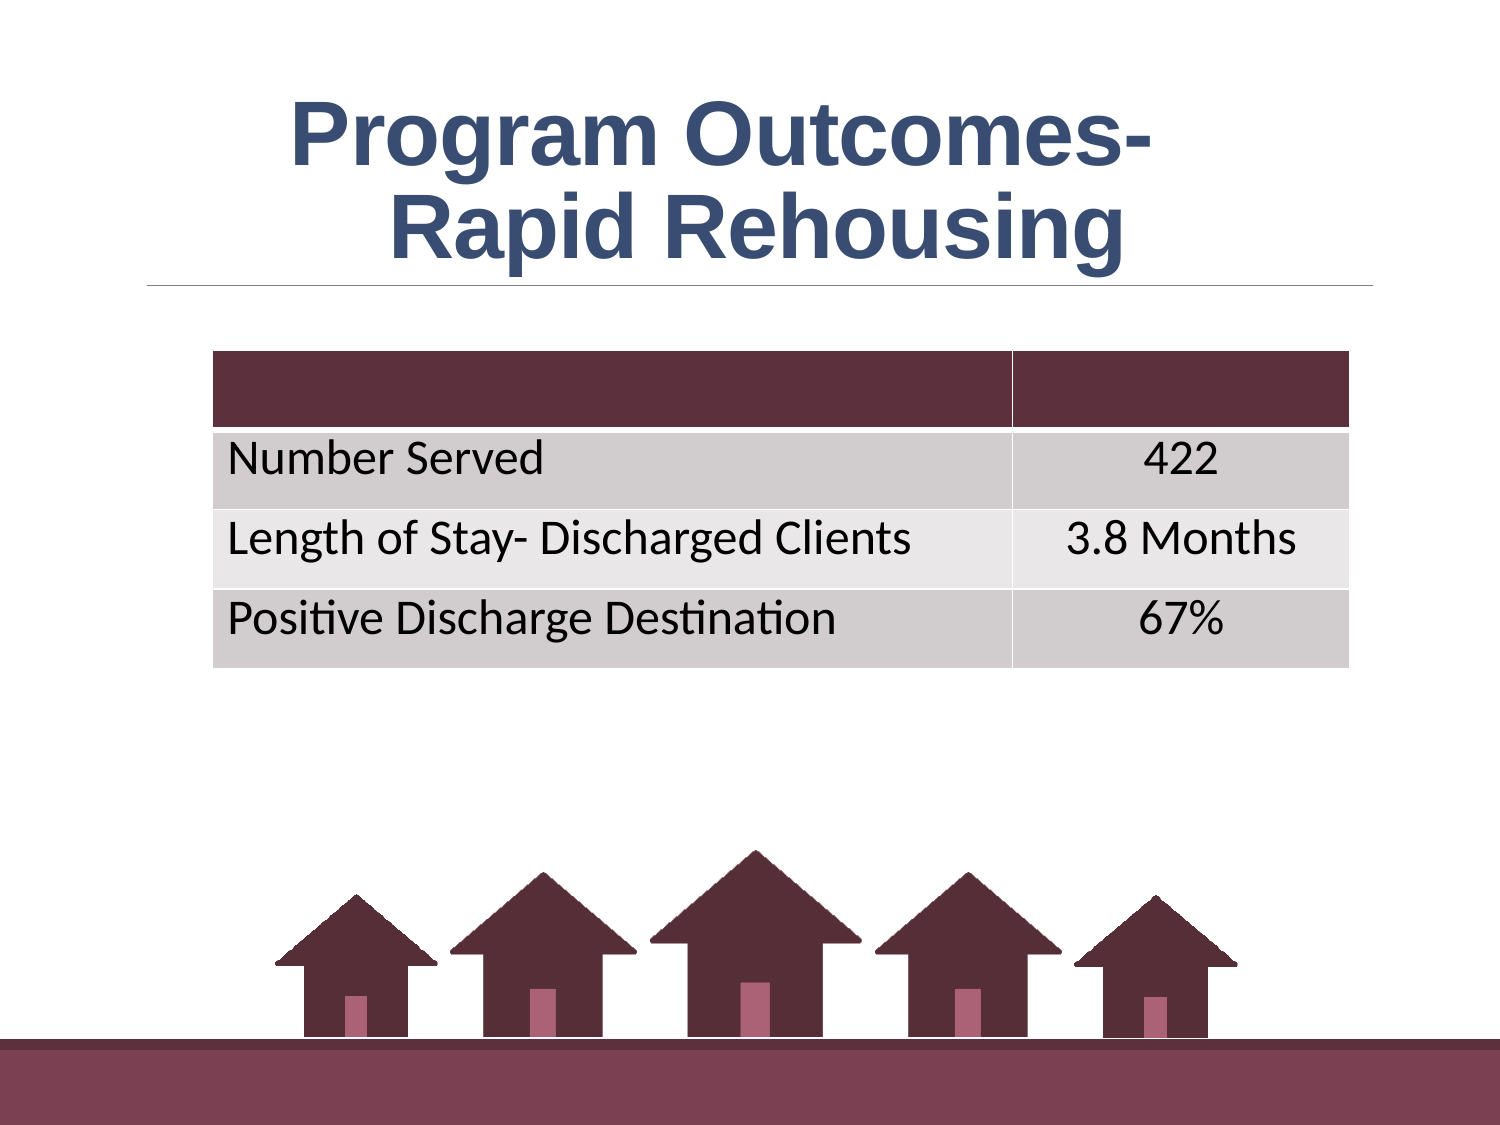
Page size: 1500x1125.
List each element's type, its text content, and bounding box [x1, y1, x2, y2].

title Program Outcomes- Rapid Rehousing [135, 47, 1373, 285]
picture [1074, 894, 1238, 1038]
table_cell Number Served [213, 433, 1012, 509]
table_cell Positive Discharge Destination [213, 590, 1012, 668]
table_cell 67% [1013, 590, 1349, 668]
table_cell Length of Stay- Discharged Clients [213, 510, 1012, 588]
table_header [1013, 351, 1349, 427]
picture [874, 871, 1063, 1038]
picture [449, 871, 638, 1038]
table_header [213, 351, 1012, 427]
table_cell 422 [1013, 433, 1349, 509]
picture [649, 849, 863, 1038]
picture [274, 893, 438, 1038]
table_cell 3.8 Months [1013, 510, 1349, 588]
